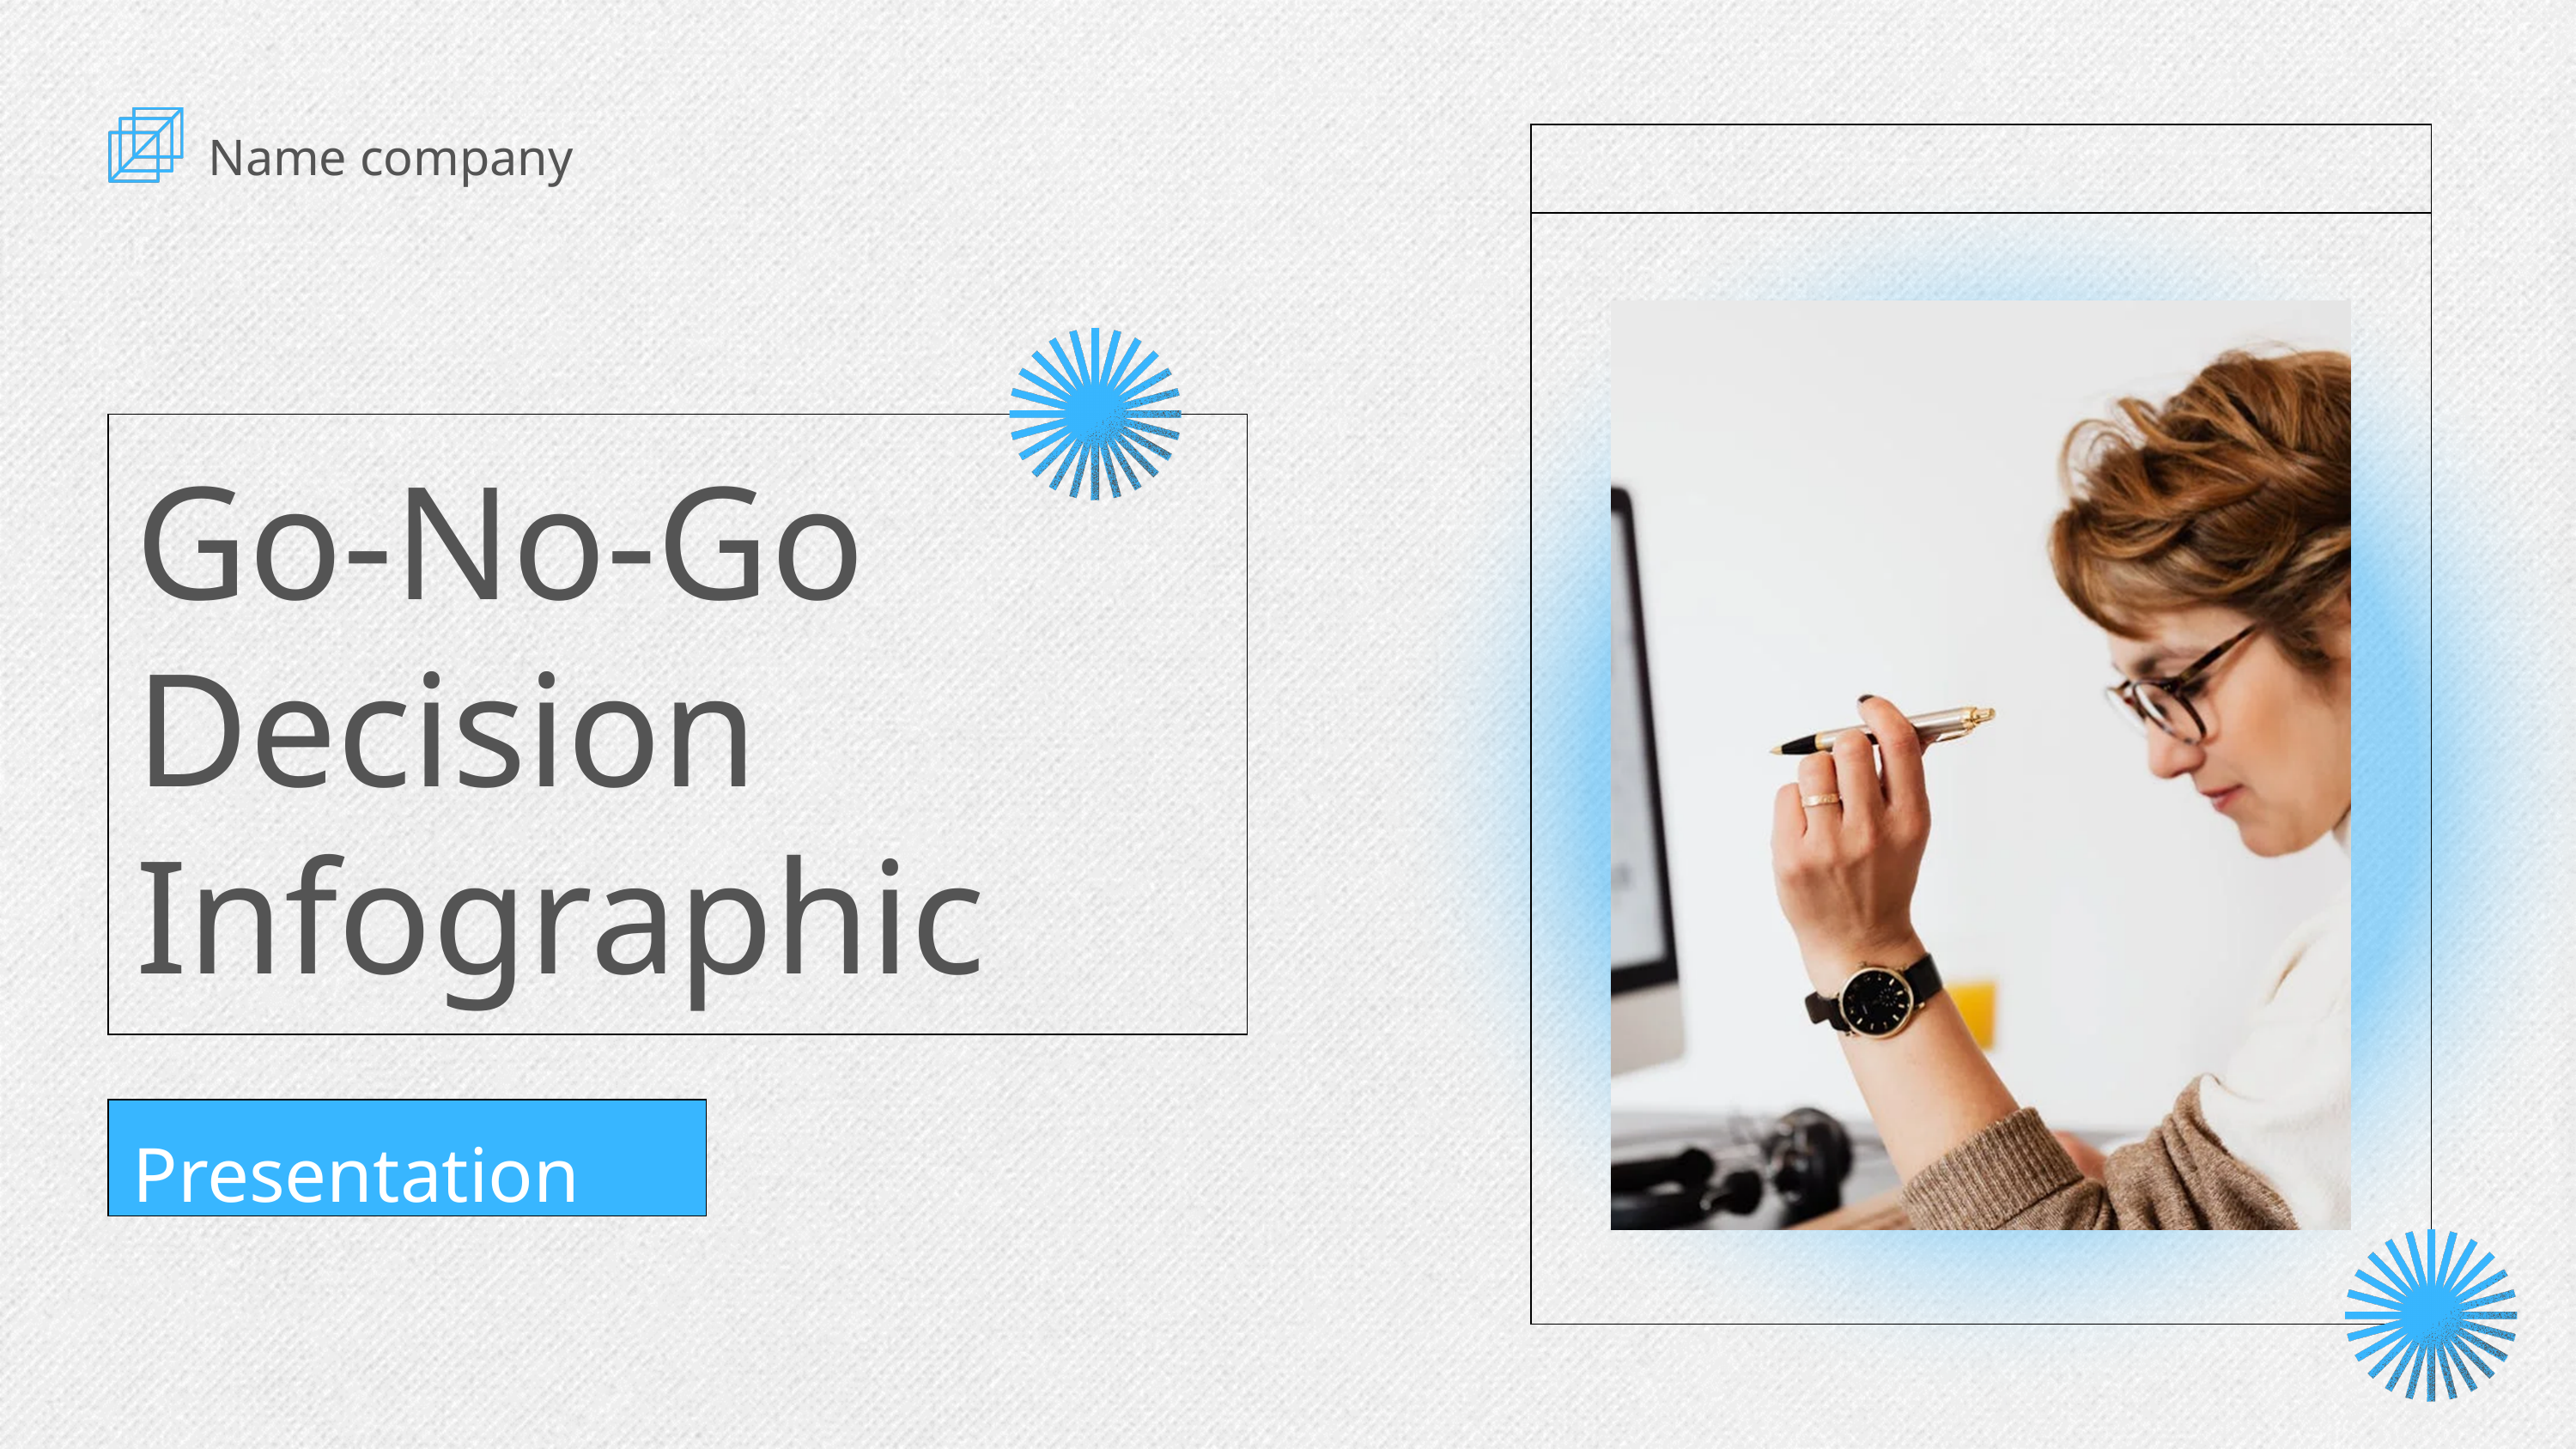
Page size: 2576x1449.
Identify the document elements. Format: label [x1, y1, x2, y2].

text_box [107, 1074, 707, 1216]
text_box [107, 106, 656, 183]
text_box [1530, 99, 2432, 1325]
picture [0, 0, 2576, 1449]
text_box [107, 388, 1248, 1035]
